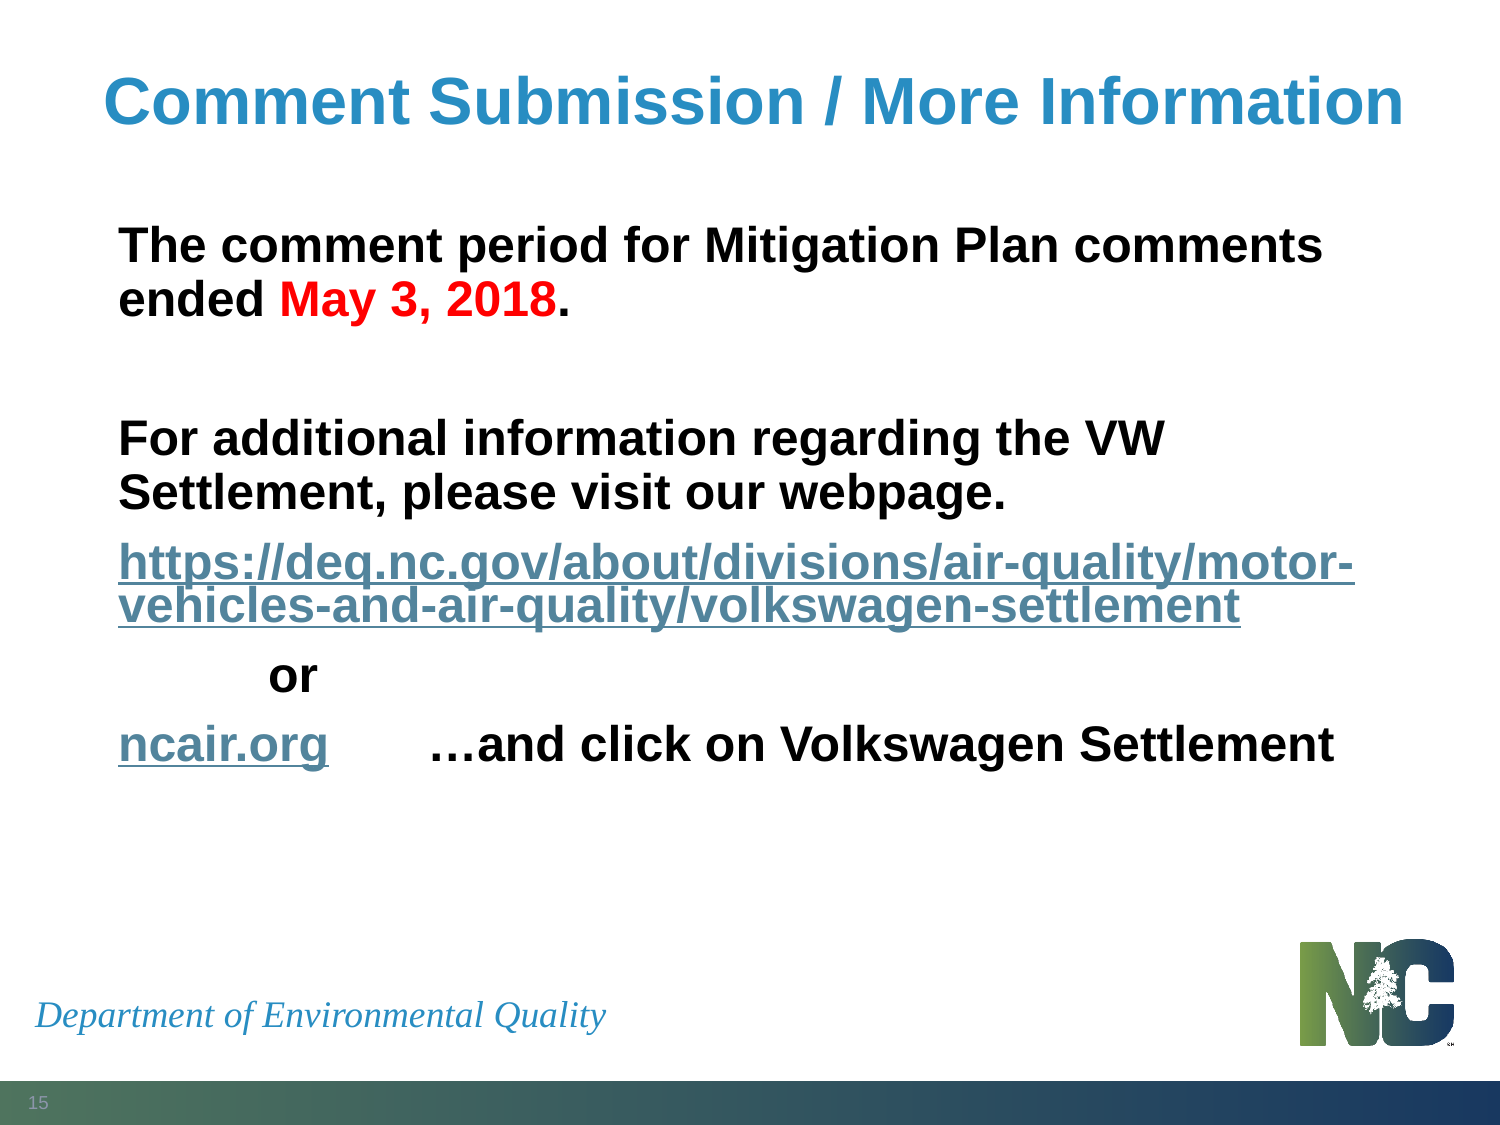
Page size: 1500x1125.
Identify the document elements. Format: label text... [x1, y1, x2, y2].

slide_number 15 [12, 1091, 351, 1114]
picture [1300, 939, 1454, 1046]
text_box Department of Environmental Quality [20, 984, 636, 1046]
title Comment Submission / More Information [83, 16, 1427, 191]
list The comment period for Mitigation Plan comments ended May 3, 2018. For additional information regarding the VW Settlement, please visit our webpage. https://deq.nc.gov/about/divisions/air-quality/motor-vehicles-and-air-quality/volkswagen-settlement or ncair.org …and click on Volkswagen Settlement [103, 212, 1397, 967]
